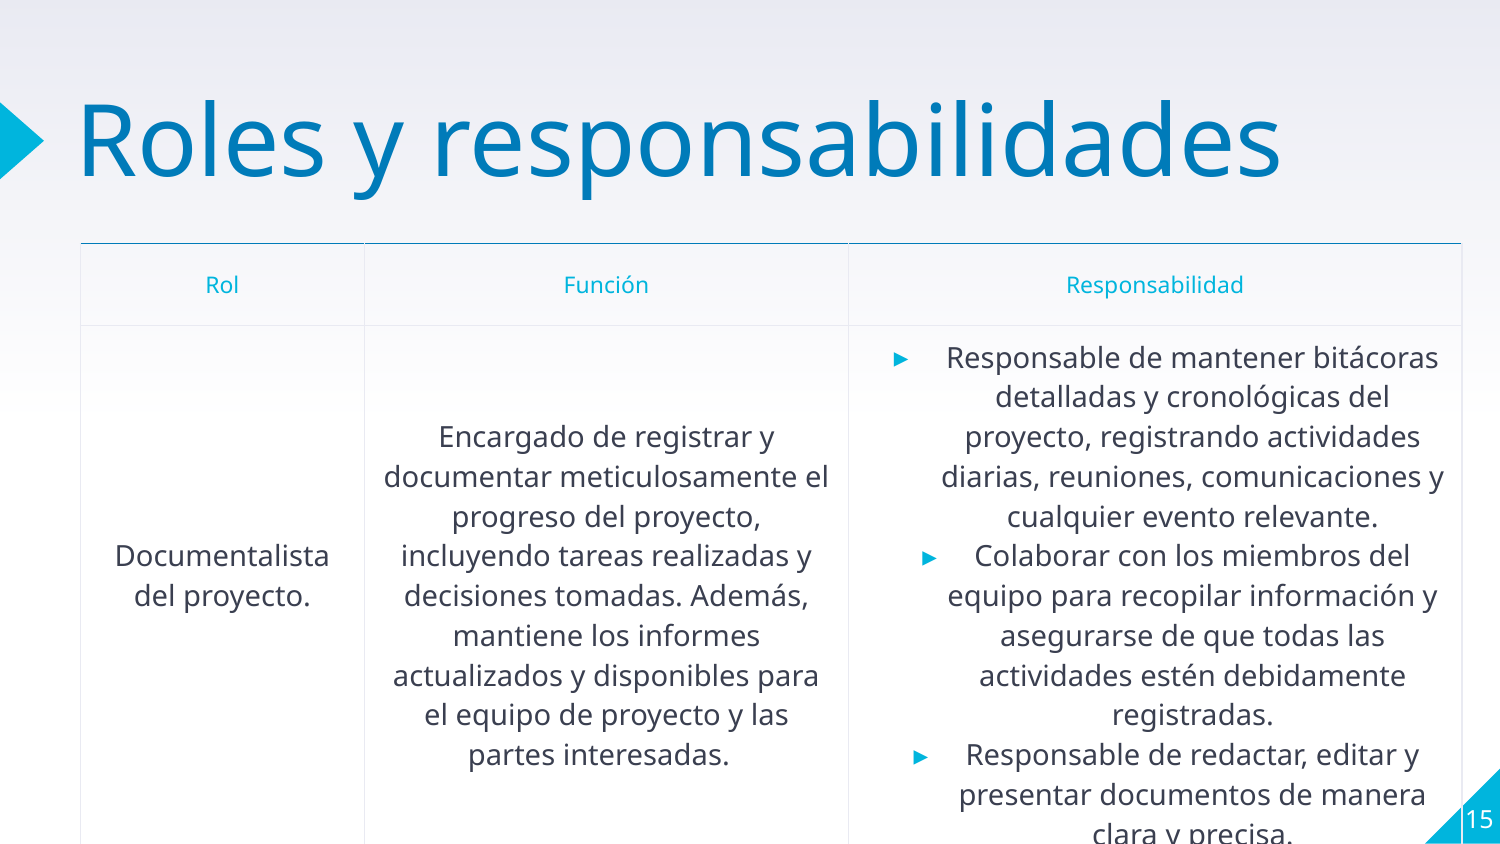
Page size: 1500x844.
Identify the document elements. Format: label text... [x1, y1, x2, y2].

table_header Función [365, 244, 848, 325]
table_header Responsabilidad [849, 244, 1461, 325]
table_header Rol [81, 244, 364, 325]
table_cell Documentalista del proyecto. [81, 326, 364, 844]
slide_number ‹#› [1418, 760, 1494, 838]
table_cell Responsable de mantener bitácoras detalladas y cronológicas del proyecto, registrando actividades diarias, reuniones, comunicaciones y cualquier evento relevante. Colaborar con los miembros del equipo para recopilar información y asegurarse de que todas las actividades estén debidamente registradas. Responsable de redactar, editar y presentar documentos de manera clara y precisa. [849, 326, 1461, 844]
title Roles y responsabilidades [75, 99, 1468, 277]
table_cell Encargado de registrar y documentar meticulosamente el progreso del proyecto, incluyendo tareas realizadas y decisiones tomadas. Además, mantiene los informes actualizados y disponibles para el equipo de proyecto y las partes interesadas. [365, 326, 848, 844]
